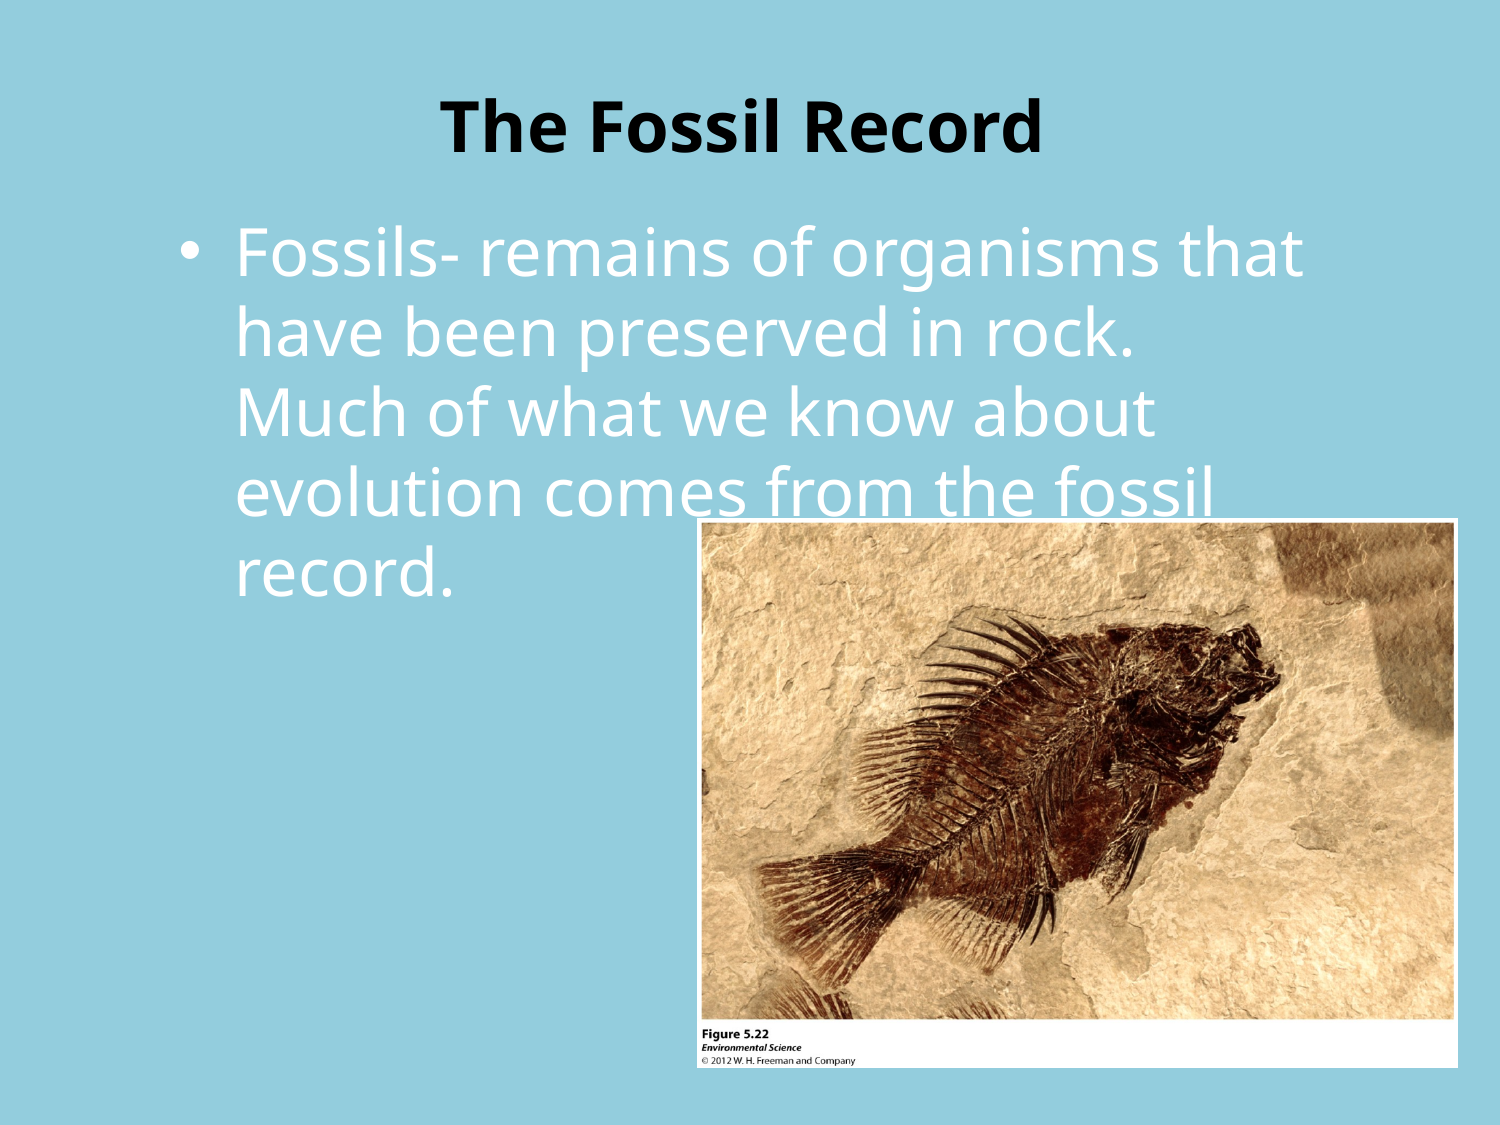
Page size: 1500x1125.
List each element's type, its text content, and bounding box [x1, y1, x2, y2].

title The Fossil Record [146, 29, 1339, 220]
picture [696, 518, 1458, 1068]
list Fossils- remains of organisms that have been preserved in rock. Much of what we know about evolution comes from the fossil record. [117, 202, 1325, 862]
